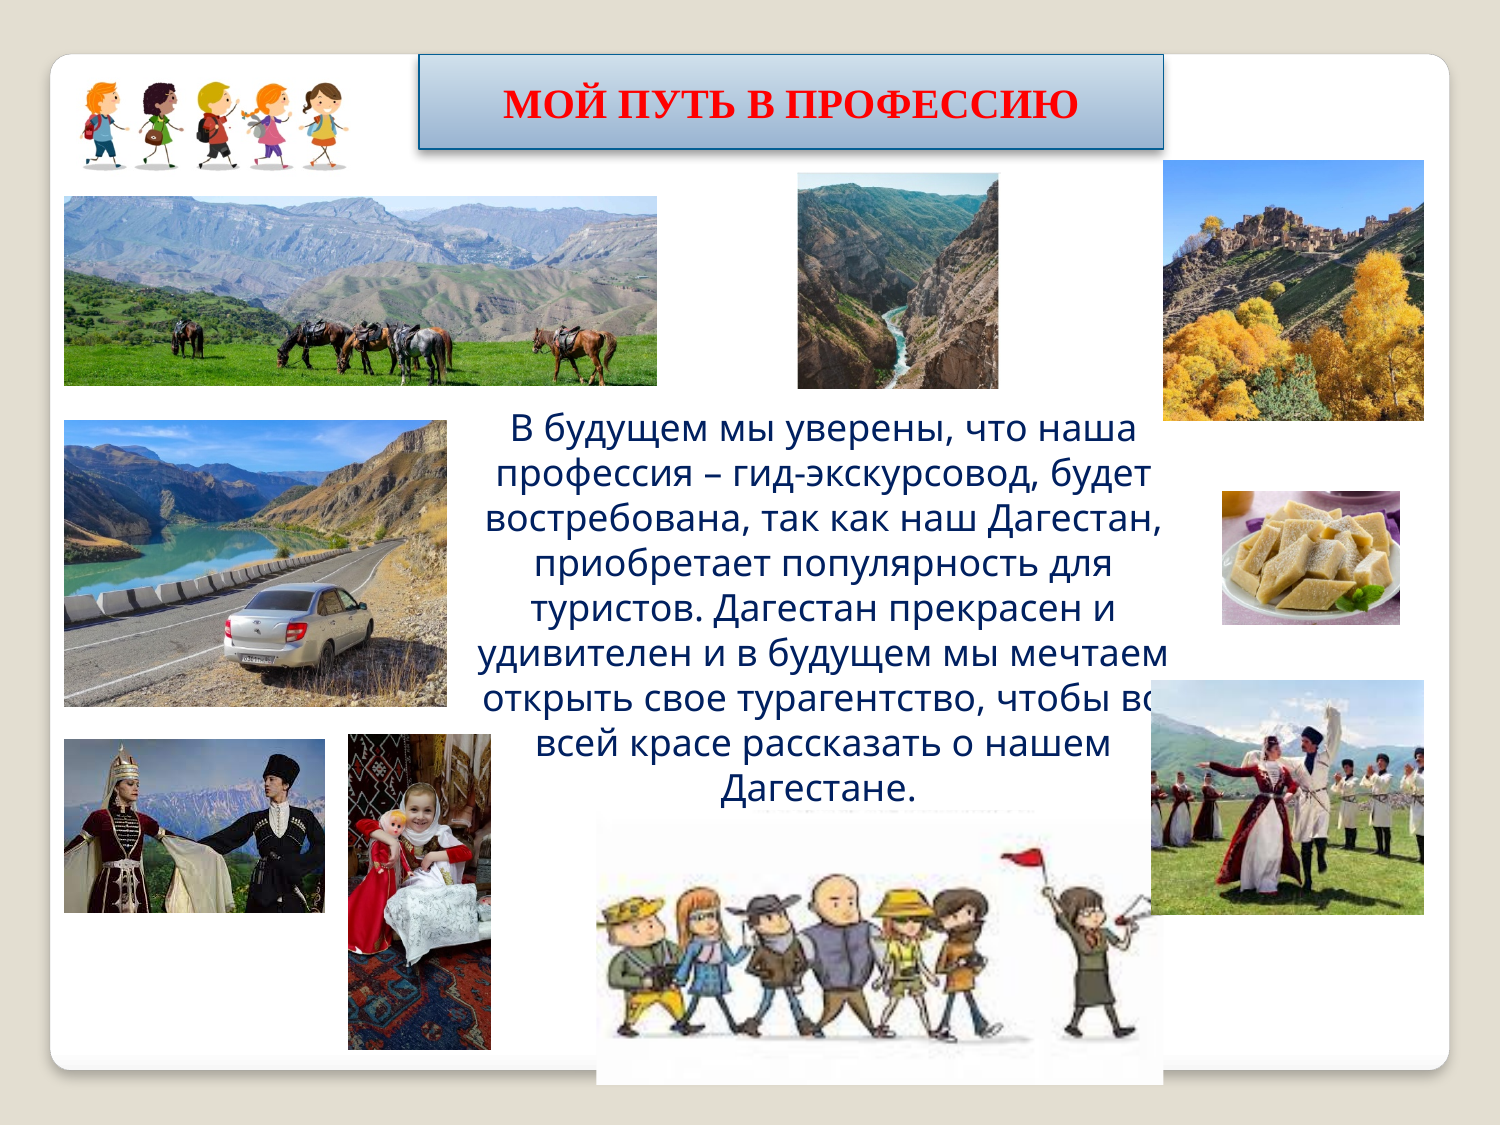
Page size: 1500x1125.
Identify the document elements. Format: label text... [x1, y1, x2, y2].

picture [1222, 491, 1400, 625]
picture [1163, 160, 1424, 421]
text_box МОЙ ПУТЬ В ПРОФЕССИЮ [418, 54, 1164, 150]
picture [348, 734, 491, 1050]
picture [64, 420, 448, 708]
text_box В будущем мы уверены, что наша профессия – гид-экскурсовод, будет востребована, так как наш Дагестан, приобретает популярность для туристов. Дагестан прекрасен и удивителен и в будущем мы мечтаем открыть свое турагентство, чтобы во всей красе рассказать о нашем Дагестане. [454, 397, 1193, 817]
picture [64, 739, 325, 913]
picture [796, 172, 1002, 389]
picture [596, 680, 1424, 1085]
picture [64, 195, 658, 386]
picture [76, 66, 351, 181]
